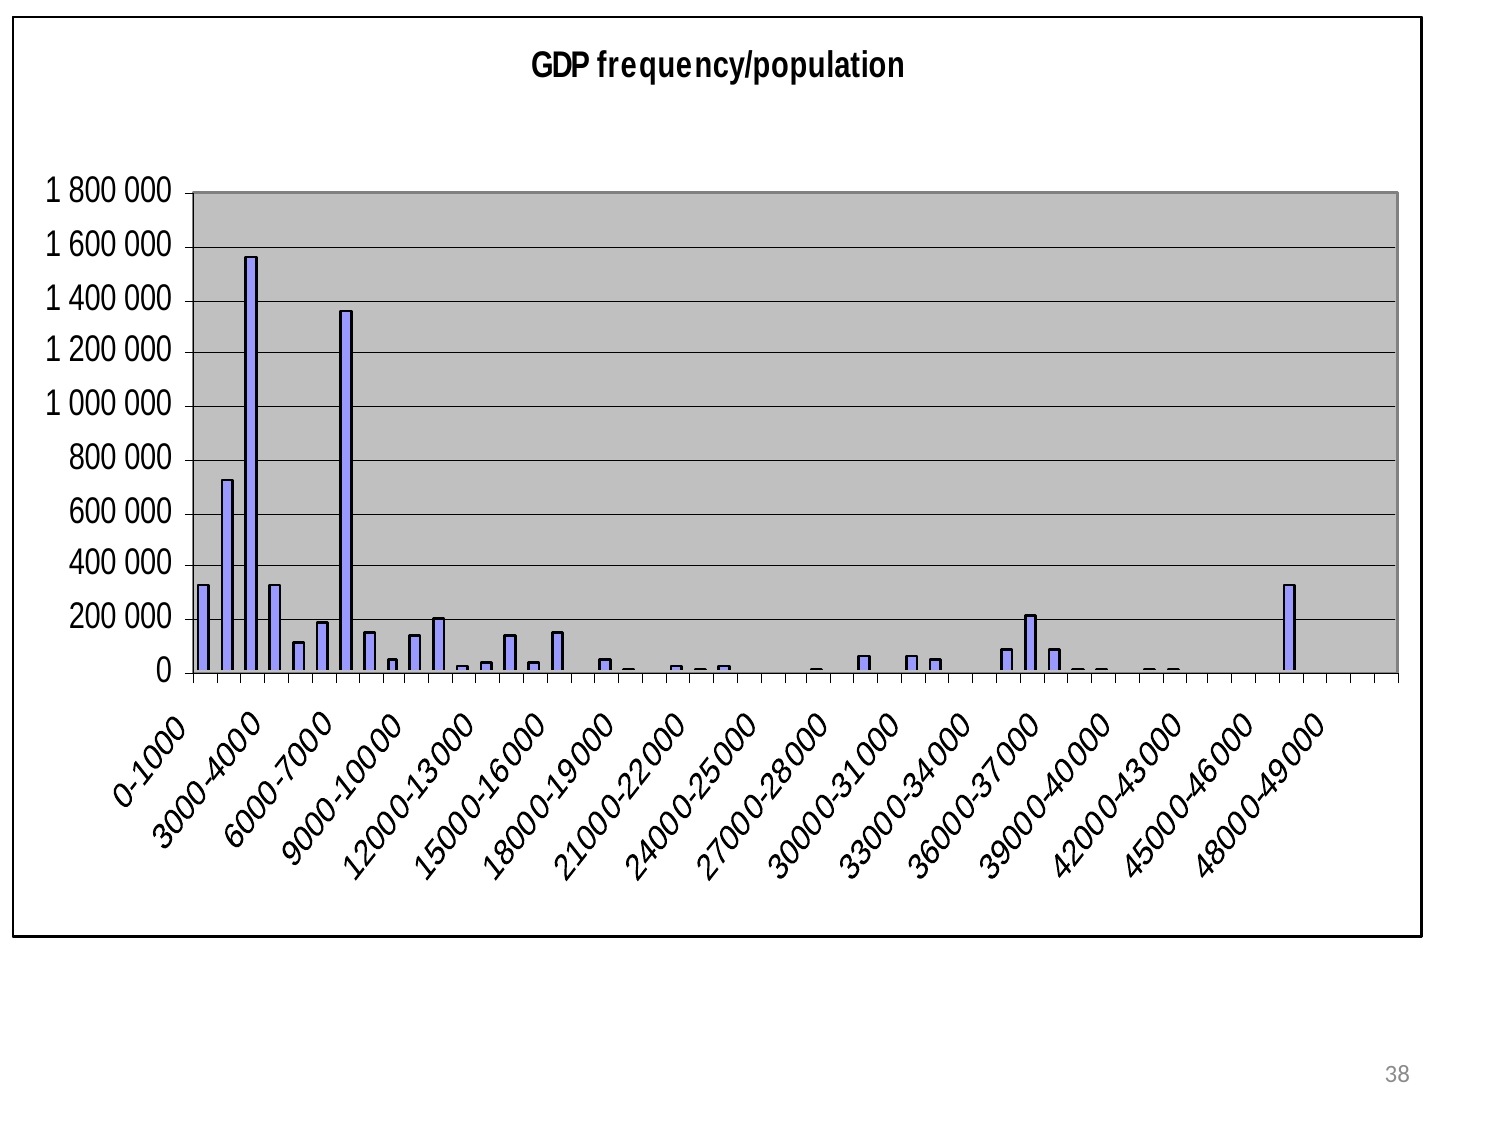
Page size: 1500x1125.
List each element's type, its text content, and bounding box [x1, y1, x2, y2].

slide_number 38 [1074, 1042, 1425, 1103]
picture [0, 0, 1438, 954]
